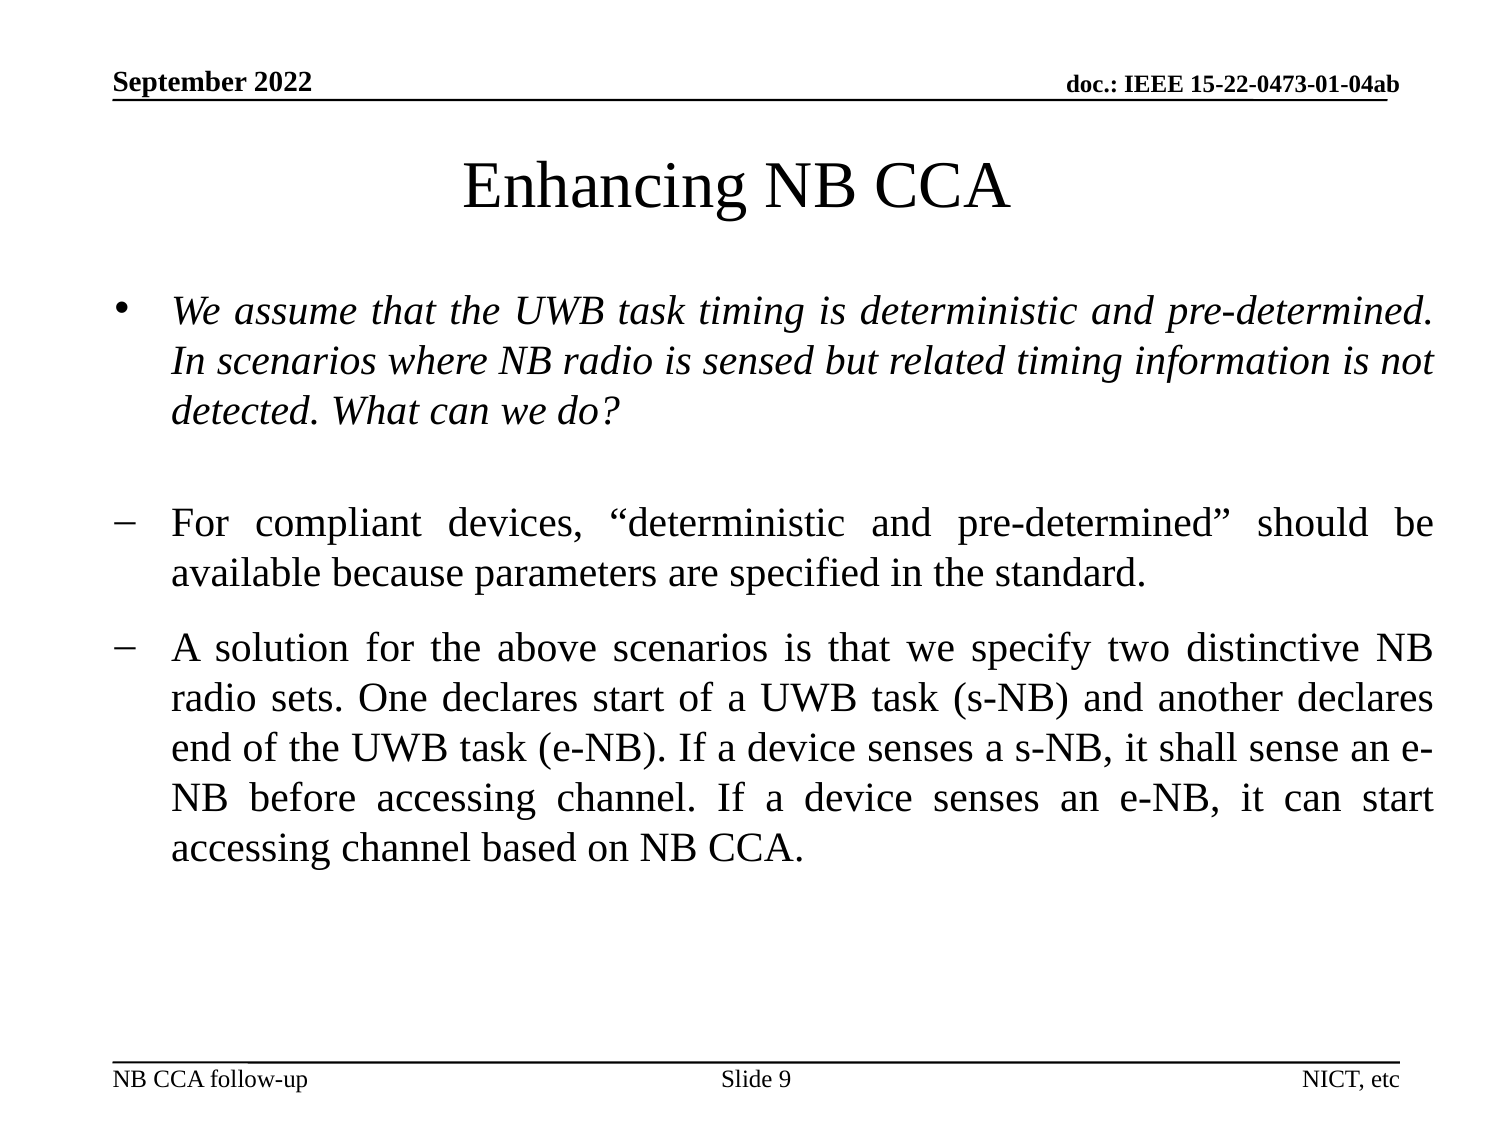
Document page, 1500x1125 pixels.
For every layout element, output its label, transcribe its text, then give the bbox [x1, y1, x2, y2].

text_box We assume that the UWB task timing is deterministic and pre-determined. In scenarios where NB radio is sensed but related timing information is not detected. What can we do? For compliant devices, “deterministic and pre-determined” should be available because parameters are specified in the standard. A solution for the above scenarios is that we specify two distinctive NB radio sets. One declares start of a UWB task (s-NB) and another declares end of the UWB task (e-NB). If a device senses a s-NB, it shall sense an e-NB before accessing channel. If a device senses an e-NB, it can start accessing channel based on NB CCA. [99, 275, 1450, 878]
slide_number Slide 9 [712, 1062, 800, 1093]
title Enhancing NB CCA [62, 137, 1413, 225]
